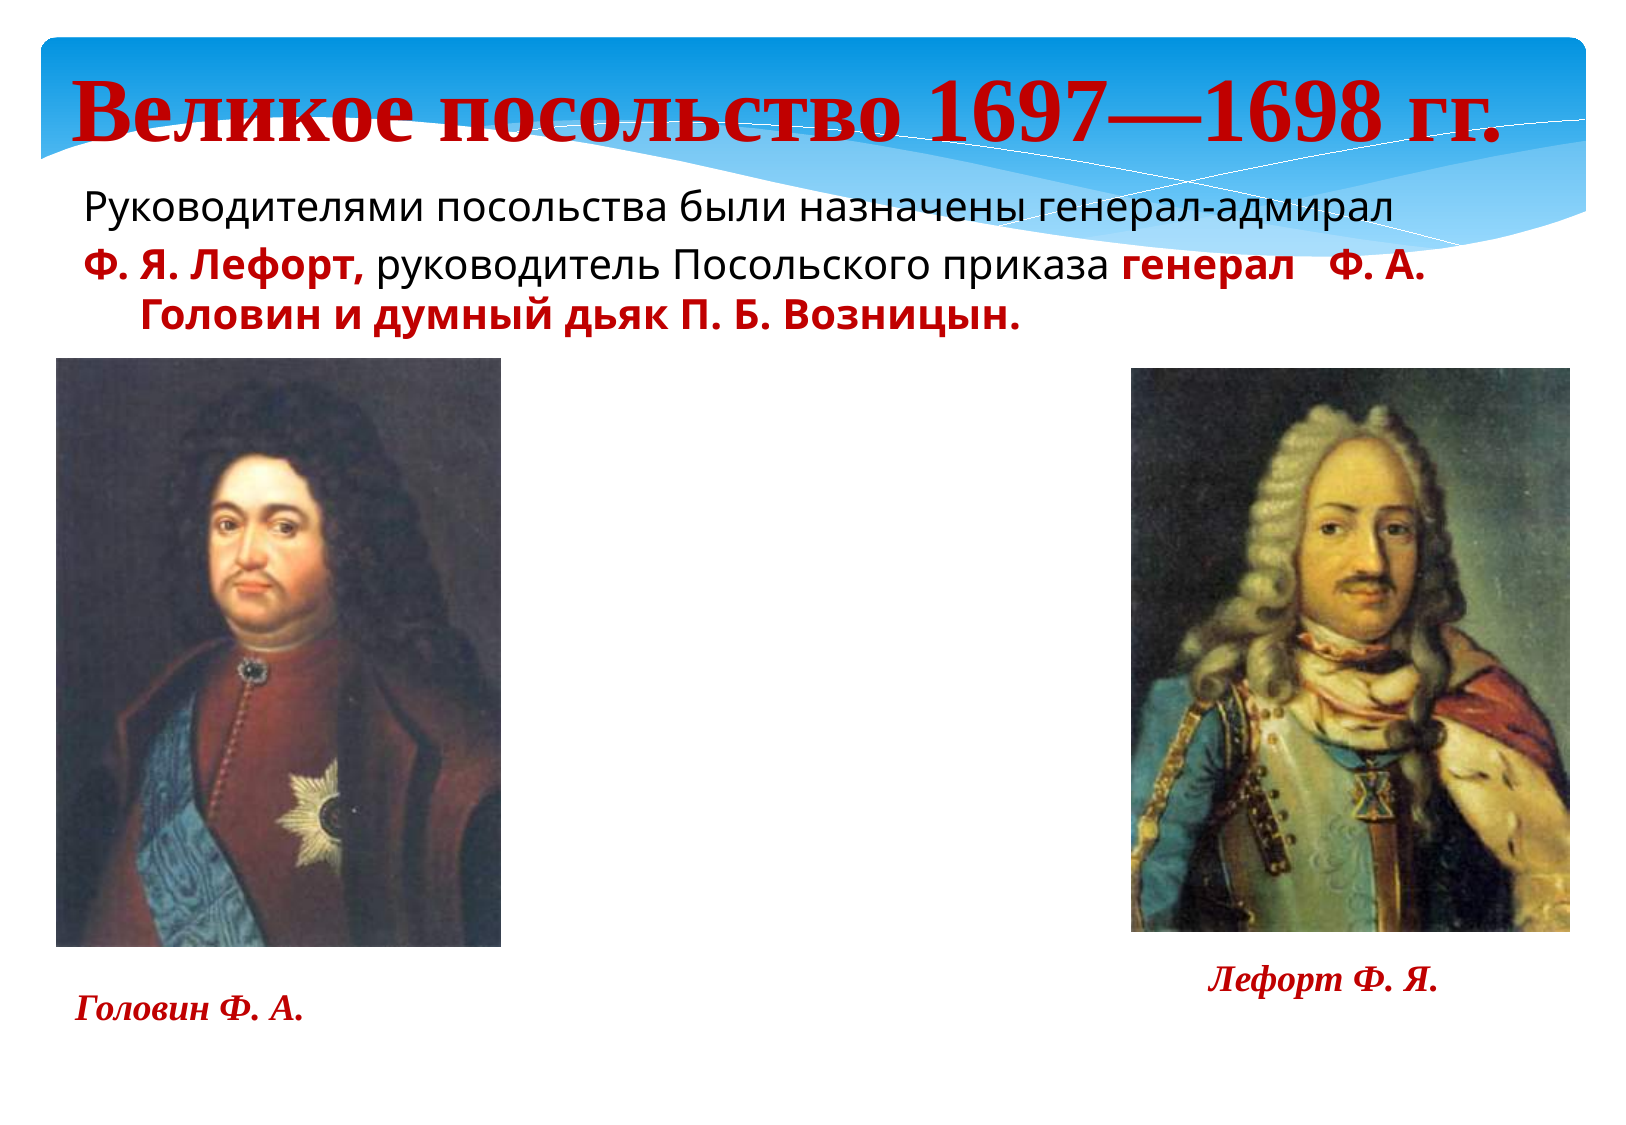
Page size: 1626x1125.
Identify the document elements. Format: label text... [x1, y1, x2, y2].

picture [56, 358, 502, 947]
text_box Великое посольство 1697—1698 гг. [56, 42, 1570, 213]
text_box Головин Ф. А. [60, 975, 433, 1036]
text_box Руководителями посольства были назначены генерал-адмирал Ф. Я. Лефорт, руководитель Посольского приказа генерал Ф. А. Головин и думный дьяк П. Б. Возницын. [68, 172, 1570, 346]
picture [1131, 367, 1570, 933]
text_box Лефорт Ф. Я. [1194, 946, 1567, 1007]
